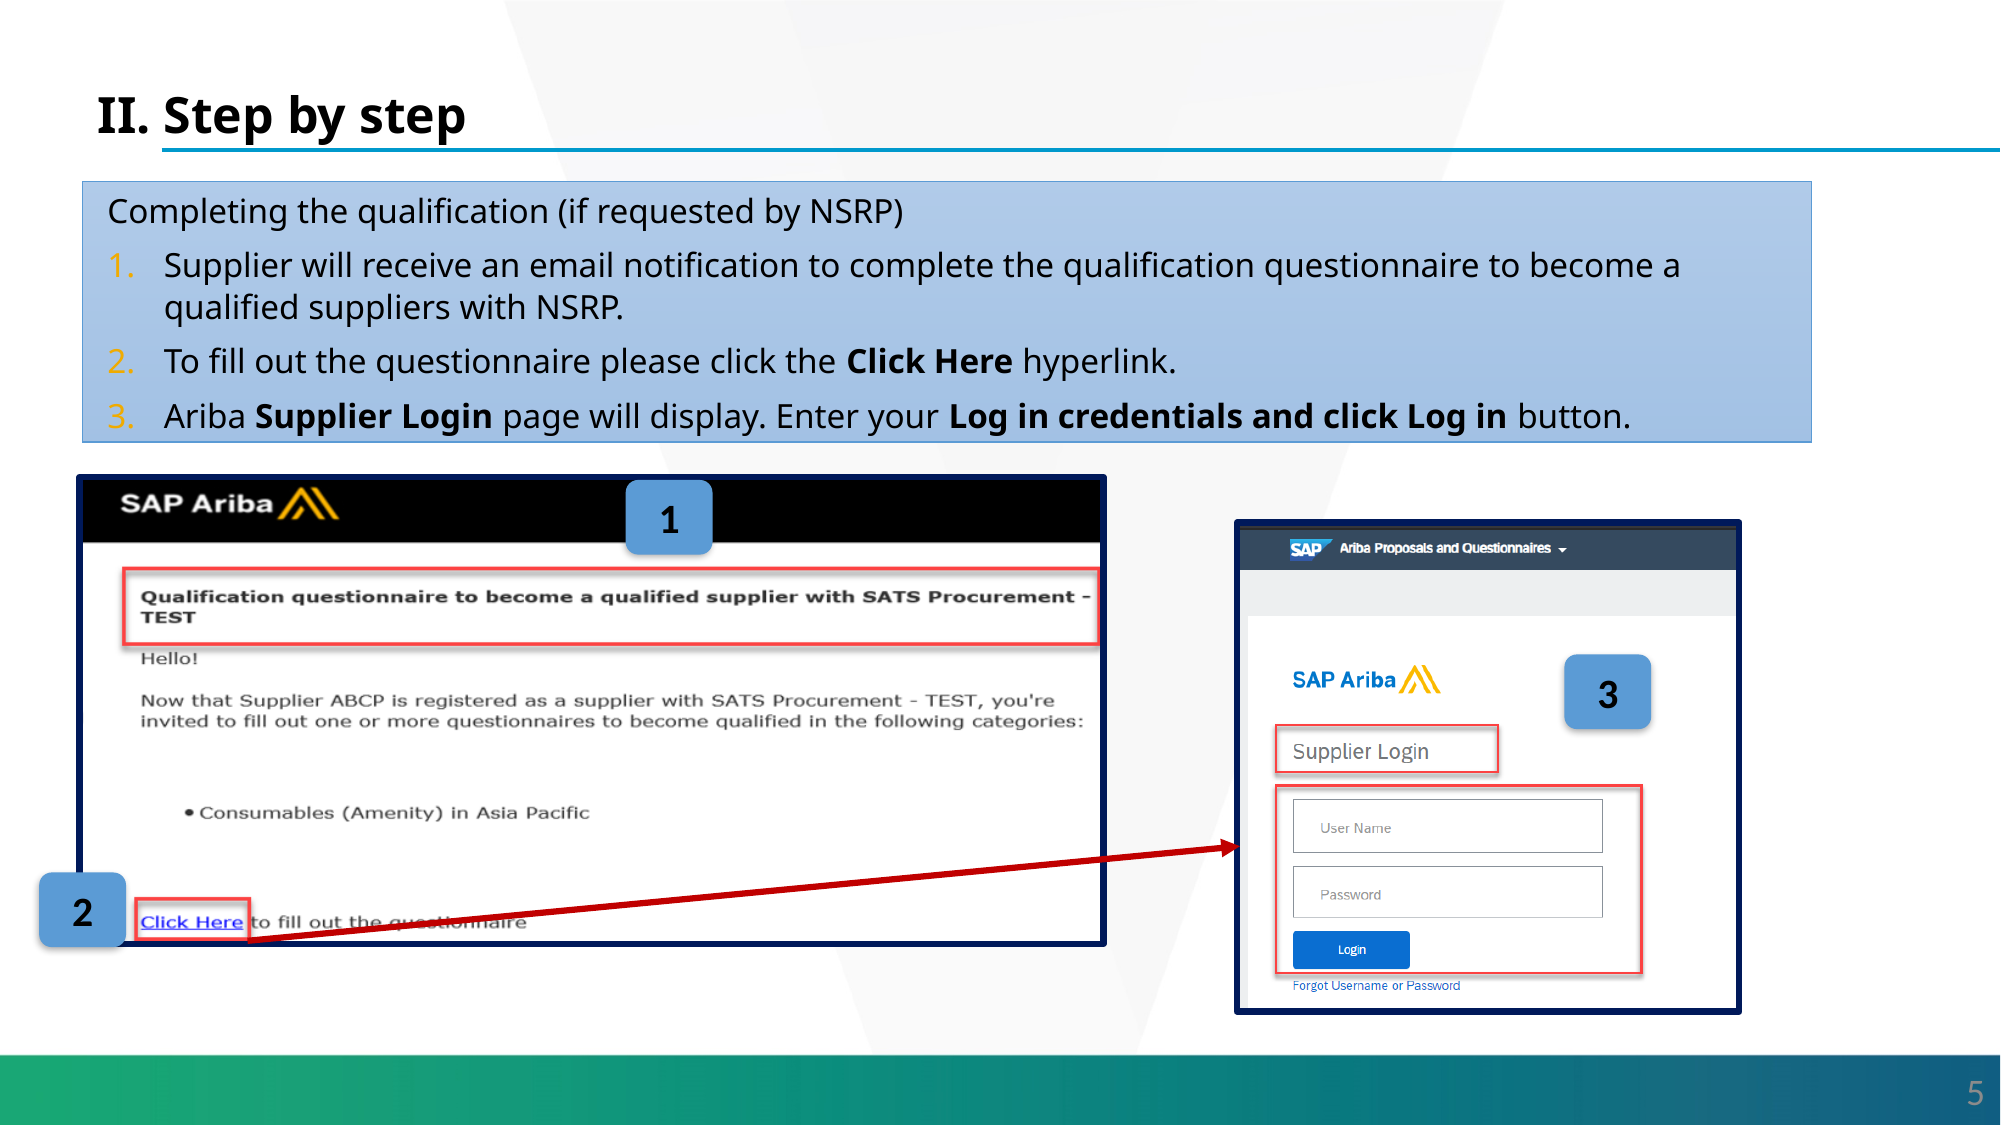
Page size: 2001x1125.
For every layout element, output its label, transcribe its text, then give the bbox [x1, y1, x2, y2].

text_box 2 [39, 872, 125, 948]
picture [0, 0, 2001, 1125]
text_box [247, 846, 1240, 941]
text_box Completing the qualification (if requested by NSRP) Supplier will receive an email notification to complete the qualification questionnaire to become a qualified suppliers with NSRP. To fill out the questionnaire please click the Click Here hyperlink. Ariba Supplier Login page will display. Enter your Log in credentials and click Log in button. [82, 181, 1812, 443]
title II. Step by step [82, 82, 1918, 144]
